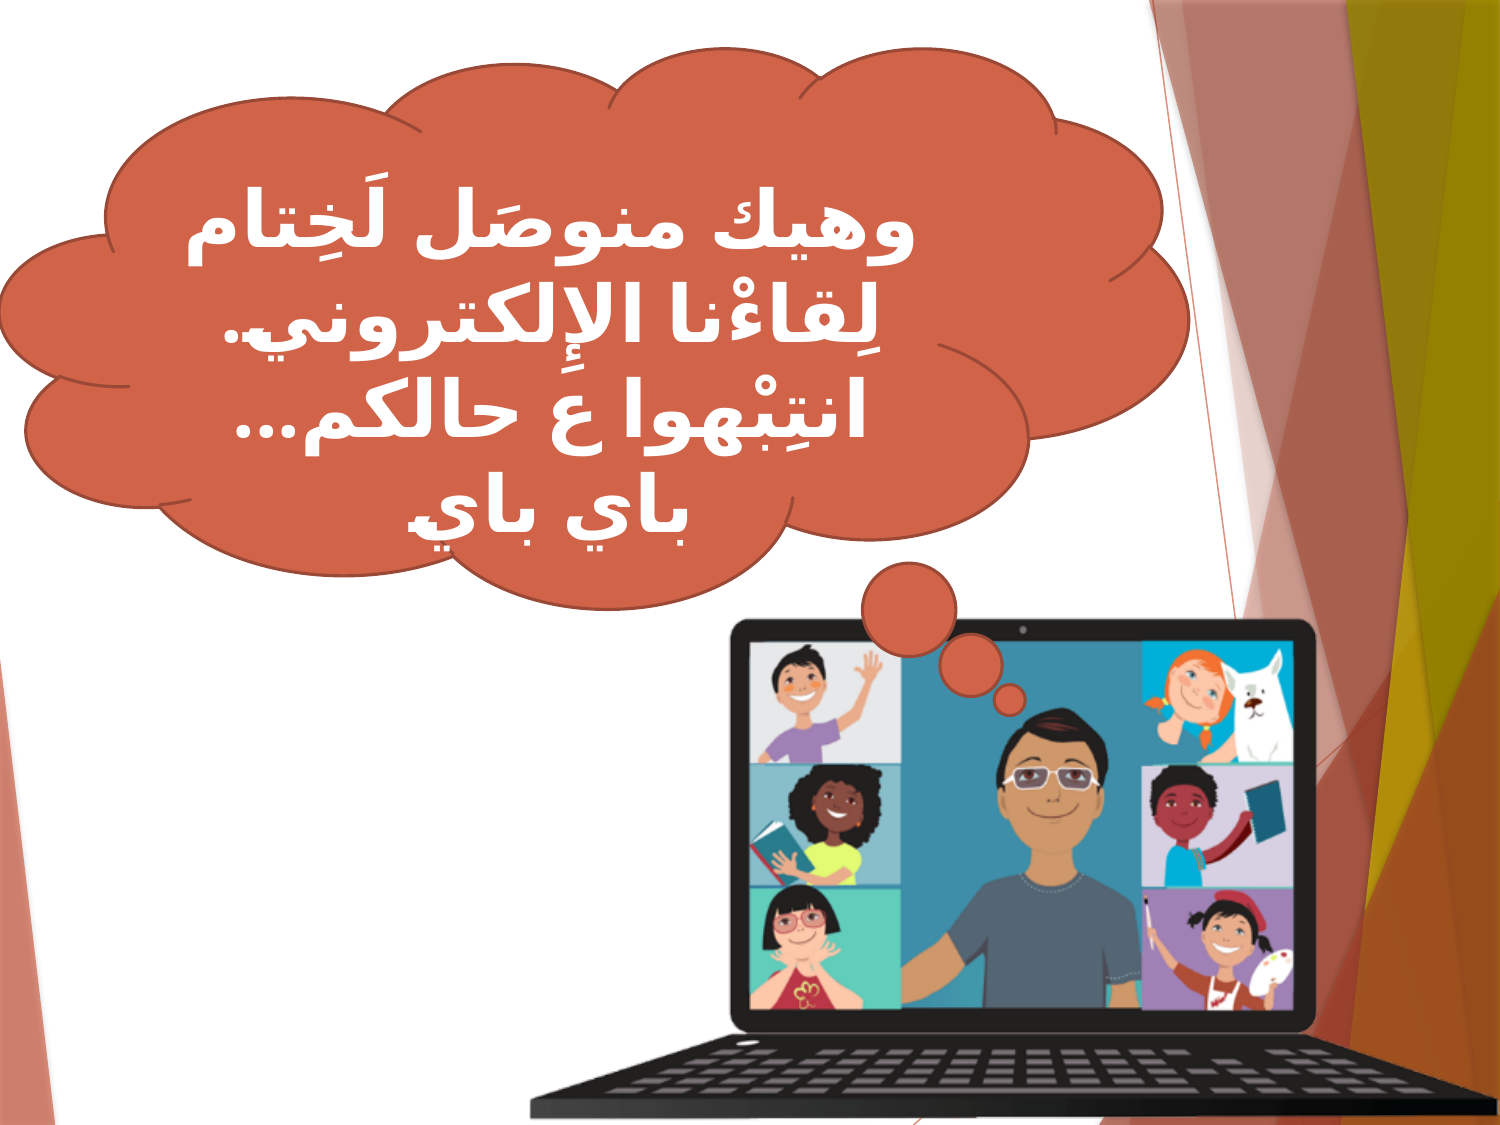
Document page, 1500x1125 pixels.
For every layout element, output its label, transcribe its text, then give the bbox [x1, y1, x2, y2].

text_box وهيك منوصَل لَخِتام لِقاءْنا الإِلكتروني. انتِبْهوا ع حالكم... باي باي [0, 47, 1191, 599]
picture [529, 552, 1500, 1125]
